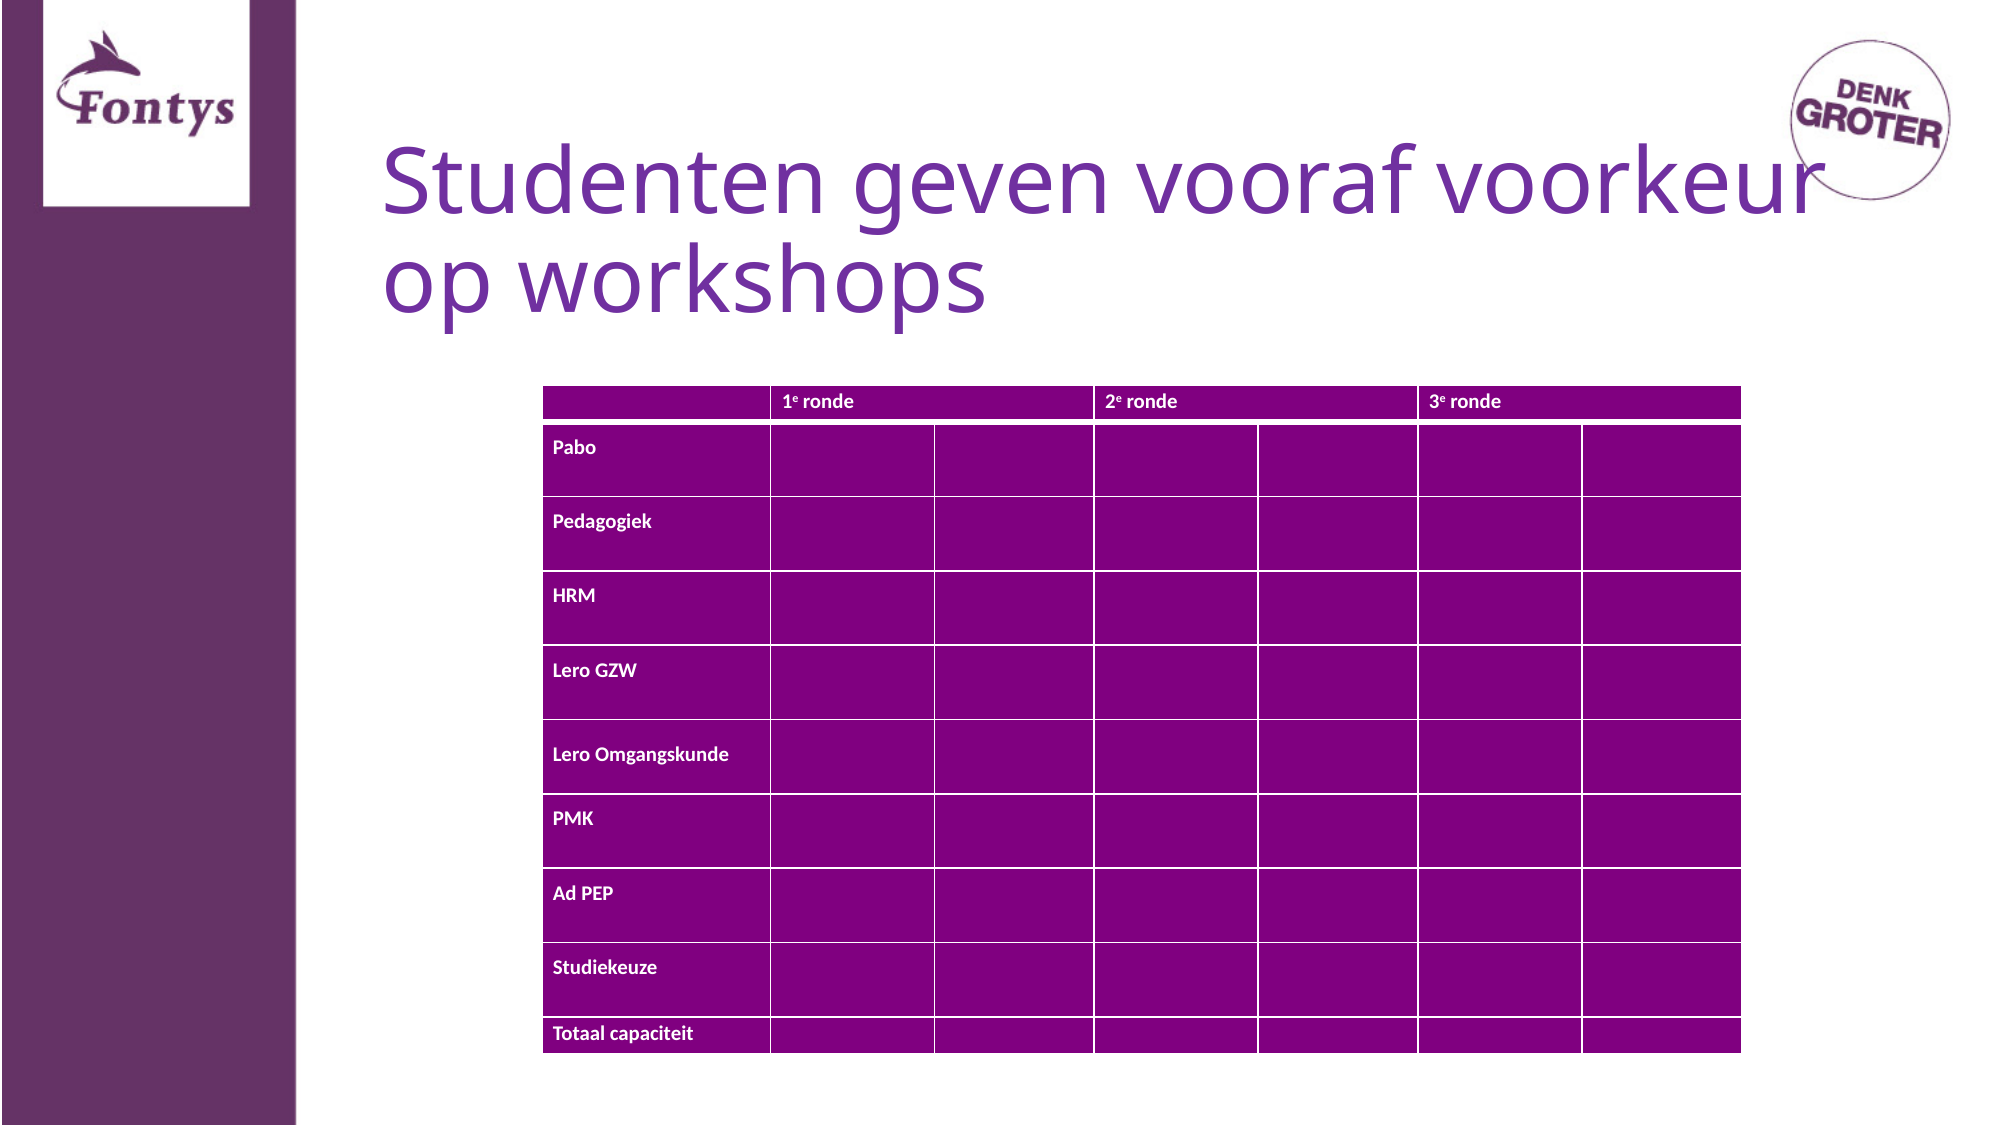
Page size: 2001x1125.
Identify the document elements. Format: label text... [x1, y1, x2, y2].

table_cell HRM [543, 572, 770, 644]
table_cell Ad PEP [543, 869, 770, 942]
table_cell [771, 572, 934, 644]
table_cell [1259, 795, 1417, 867]
table_cell [1095, 646, 1257, 719]
table_cell [1259, 869, 1417, 942]
table_cell [935, 869, 1093, 942]
table_cell [935, 425, 1093, 496]
table_cell [1583, 425, 1741, 496]
picture [2, 0, 2000, 1125]
table_cell Totaal capaciteit [543, 1018, 770, 1053]
table_cell [771, 720, 934, 793]
table_cell [1583, 646, 1741, 719]
table_cell [935, 795, 1093, 867]
table_cell [935, 497, 1093, 570]
title Studenten geven vooraf voorkeur op workshops [366, 125, 1942, 342]
table_cell [1095, 795, 1257, 867]
table_cell [1095, 720, 1257, 793]
table_cell [1419, 572, 1581, 644]
table_cell [1419, 425, 1581, 496]
table_cell [1095, 425, 1257, 496]
table_cell [935, 1018, 1093, 1053]
table_cell [771, 795, 934, 867]
table_cell [1259, 425, 1417, 496]
table_header 2e ronde [1095, 386, 1417, 419]
table_cell [1095, 572, 1257, 644]
table_cell [1419, 497, 1581, 570]
table_cell [1259, 943, 1417, 1016]
table_cell [771, 425, 934, 496]
table_cell Studiekeuze [543, 943, 770, 1016]
table_cell [935, 943, 1093, 1016]
table_cell [771, 1018, 934, 1053]
text_box [541, 0, 2000, 82]
table_cell [935, 646, 1093, 719]
table_cell [1583, 720, 1741, 793]
table_cell Pedagogiek [543, 497, 770, 570]
table_cell [771, 646, 934, 719]
table_cell [935, 572, 1093, 644]
table_cell [1419, 1018, 1581, 1053]
table_cell [1419, 943, 1581, 1016]
table_cell [1419, 646, 1581, 719]
table_cell [1259, 646, 1417, 719]
table_cell [771, 869, 934, 942]
table_cell [1095, 1018, 1257, 1053]
table_cell [771, 943, 934, 1016]
table_cell [1583, 497, 1741, 570]
table_cell [935, 720, 1093, 793]
table_header 1e ronde [771, 386, 1093, 419]
table_cell [1583, 943, 1741, 1016]
table_cell Lero Omgangskunde [543, 720, 770, 793]
table_cell Pabo [543, 425, 770, 496]
table_cell [1419, 795, 1581, 867]
table_cell [1095, 497, 1257, 570]
table_cell [1259, 720, 1417, 793]
table_cell [1419, 720, 1581, 793]
table_cell [1095, 943, 1257, 1016]
table_cell [1259, 497, 1417, 570]
table_header [543, 386, 770, 419]
table_cell [1095, 869, 1257, 942]
table_cell [771, 497, 934, 570]
table_cell [1583, 795, 1741, 867]
table_cell PMK [543, 795, 770, 867]
table_cell [1583, 572, 1741, 644]
table_cell [1583, 1018, 1741, 1053]
table_cell [1259, 1018, 1417, 1053]
table_cell [1583, 869, 1741, 942]
table_cell [1419, 869, 1581, 942]
table_cell Lero GZW [543, 646, 770, 719]
table_header 3e ronde [1419, 386, 1741, 419]
table_cell [1259, 572, 1417, 644]
